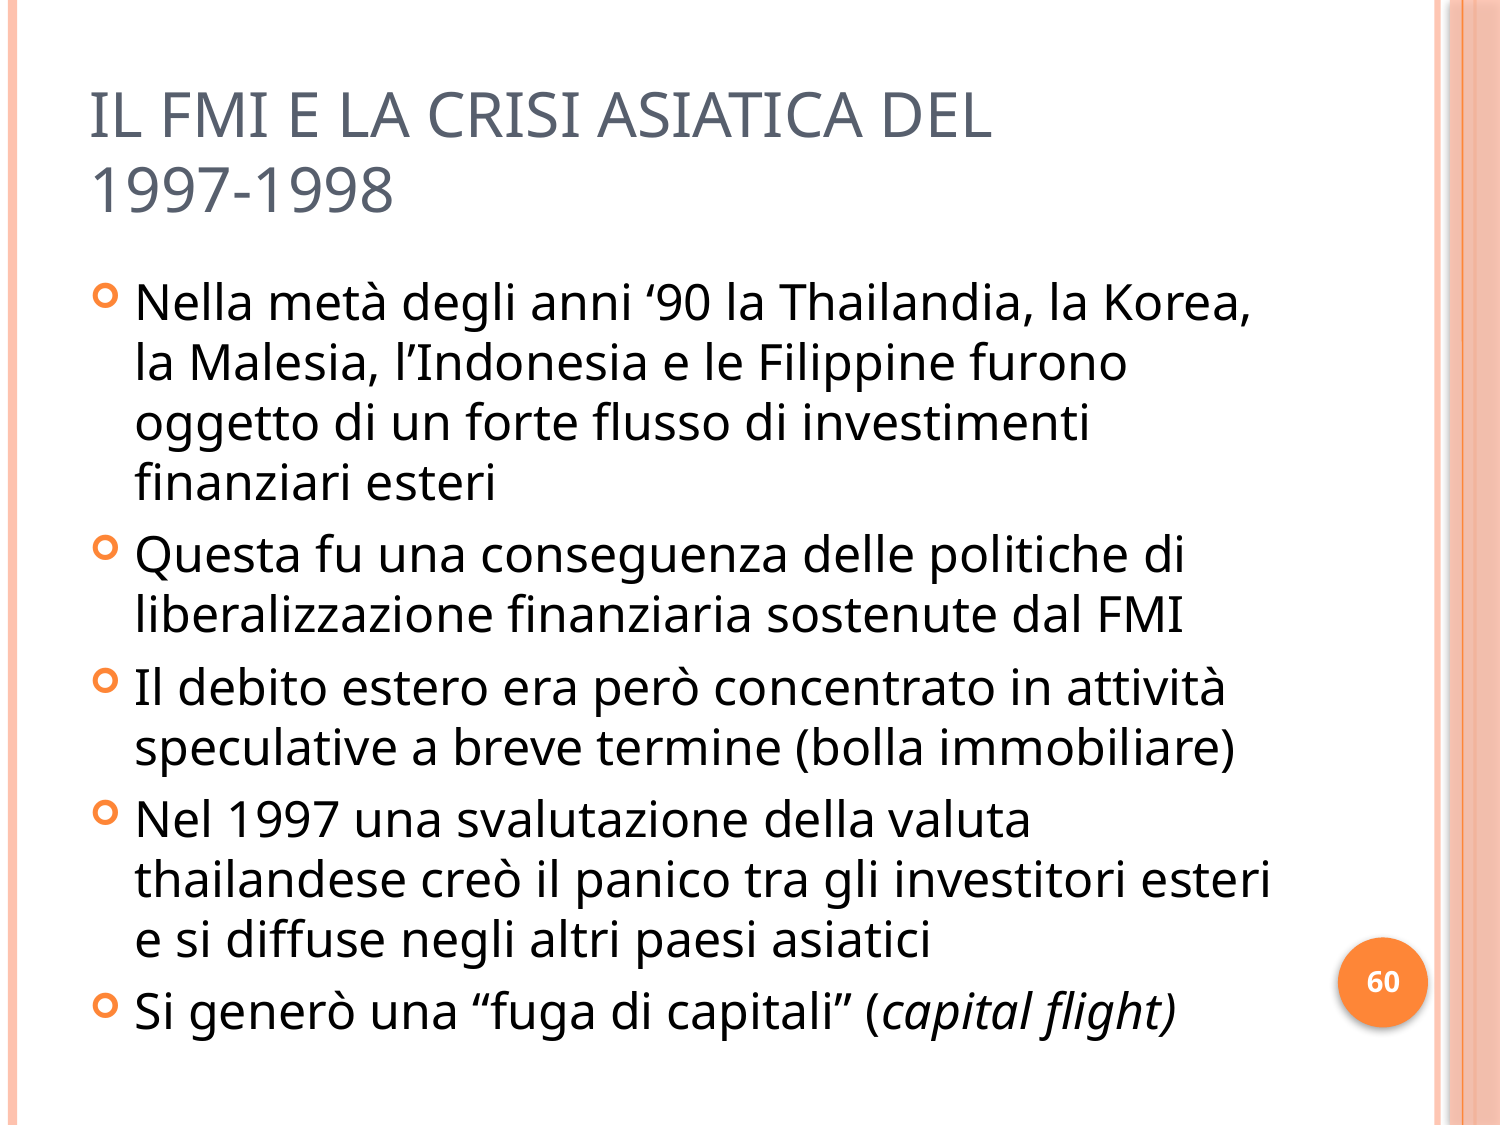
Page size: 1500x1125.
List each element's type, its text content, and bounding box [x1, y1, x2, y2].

list Nella metà degli anni ‘90 la Thailandia, la Korea, la Malesia, l’Indonesia e le Filippine furono oggetto di un forte flusso di investimenti finanziari esteri Questa fu una conseguenza delle politiche di liberalizzazione finanziaria sostenute dal FMI Il debito estero era però concentrato in attività speculative a breve termine (bolla immobiliare) Nel 1997 una svalutazione della valuta thailandese creò il panico tra gli investitori esteri e si diffuse negli altri paesi asiatici Si generò una “fuga di capitali” (capital flight) [75, 262, 1300, 1062]
title Il FMI e la crisi asiatica del 1997-1998 [75, 45, 1300, 233]
slide_number 60 [1333, 940, 1434, 1027]
